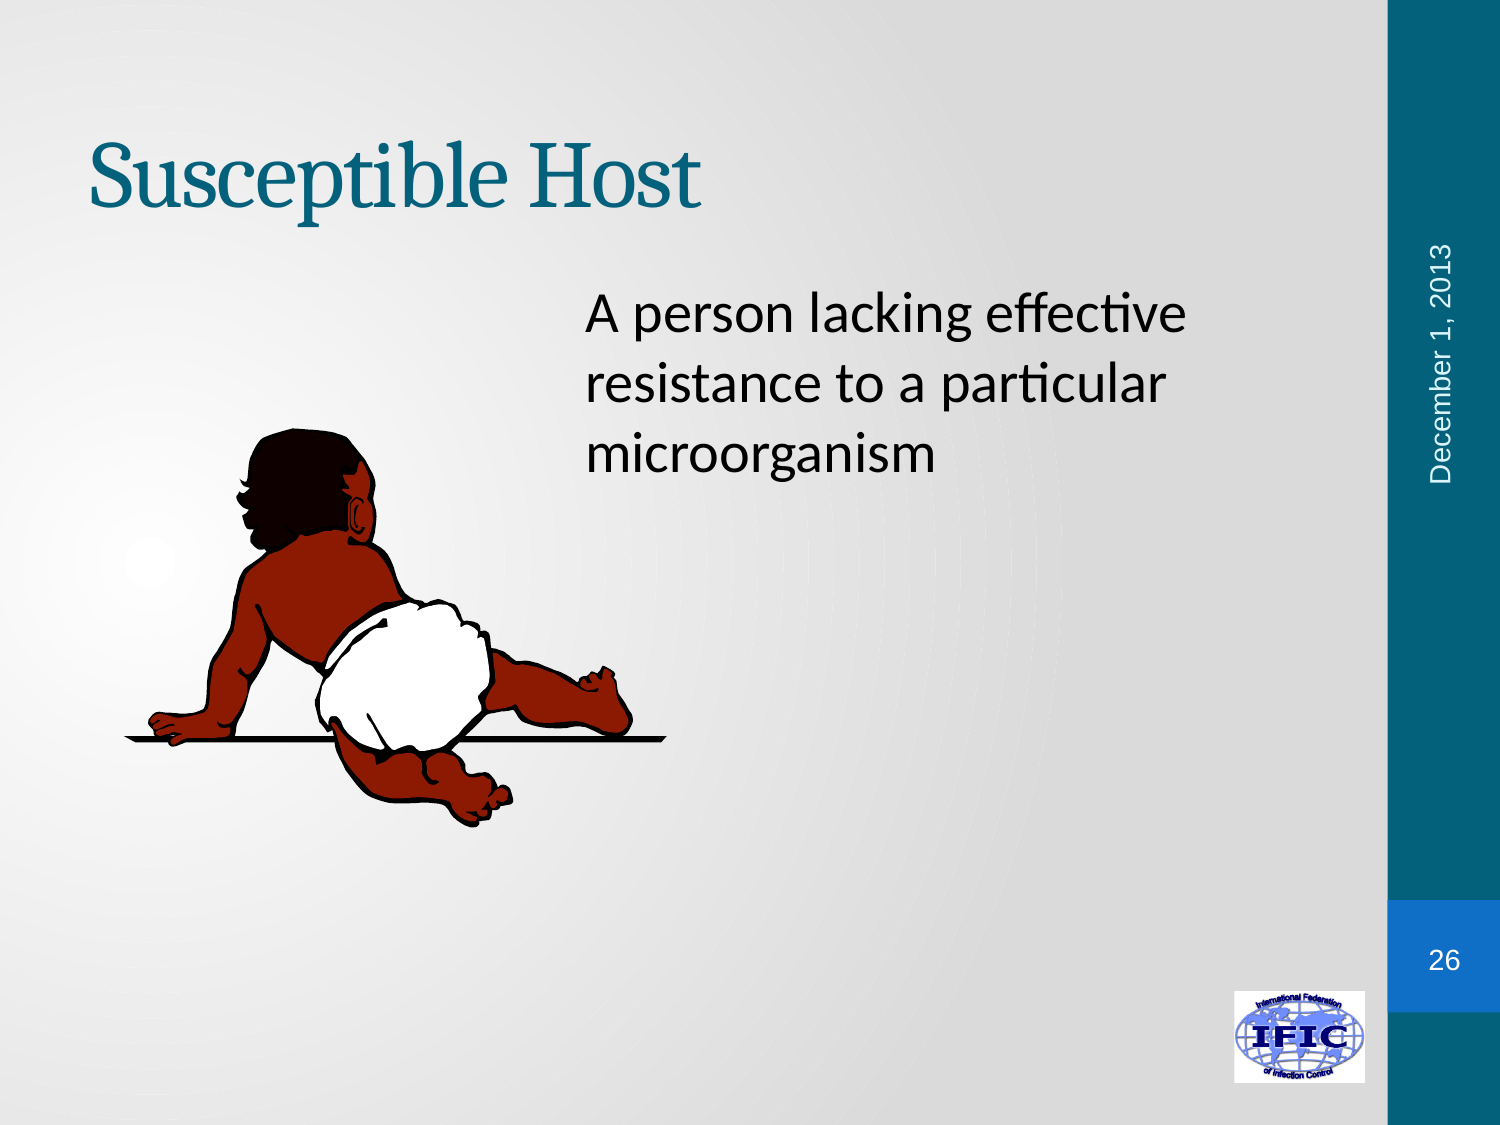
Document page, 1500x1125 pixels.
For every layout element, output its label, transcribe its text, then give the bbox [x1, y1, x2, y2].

picture [1234, 991, 1365, 1083]
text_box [123, 427, 668, 830]
title Susceptible Host [75, 75, 1425, 263]
list A person lacking effective resistance to a particular microorganism [513, 267, 1247, 569]
slide_number 26 [1397, 925, 1492, 994]
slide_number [1408, 100, 1469, 501]
